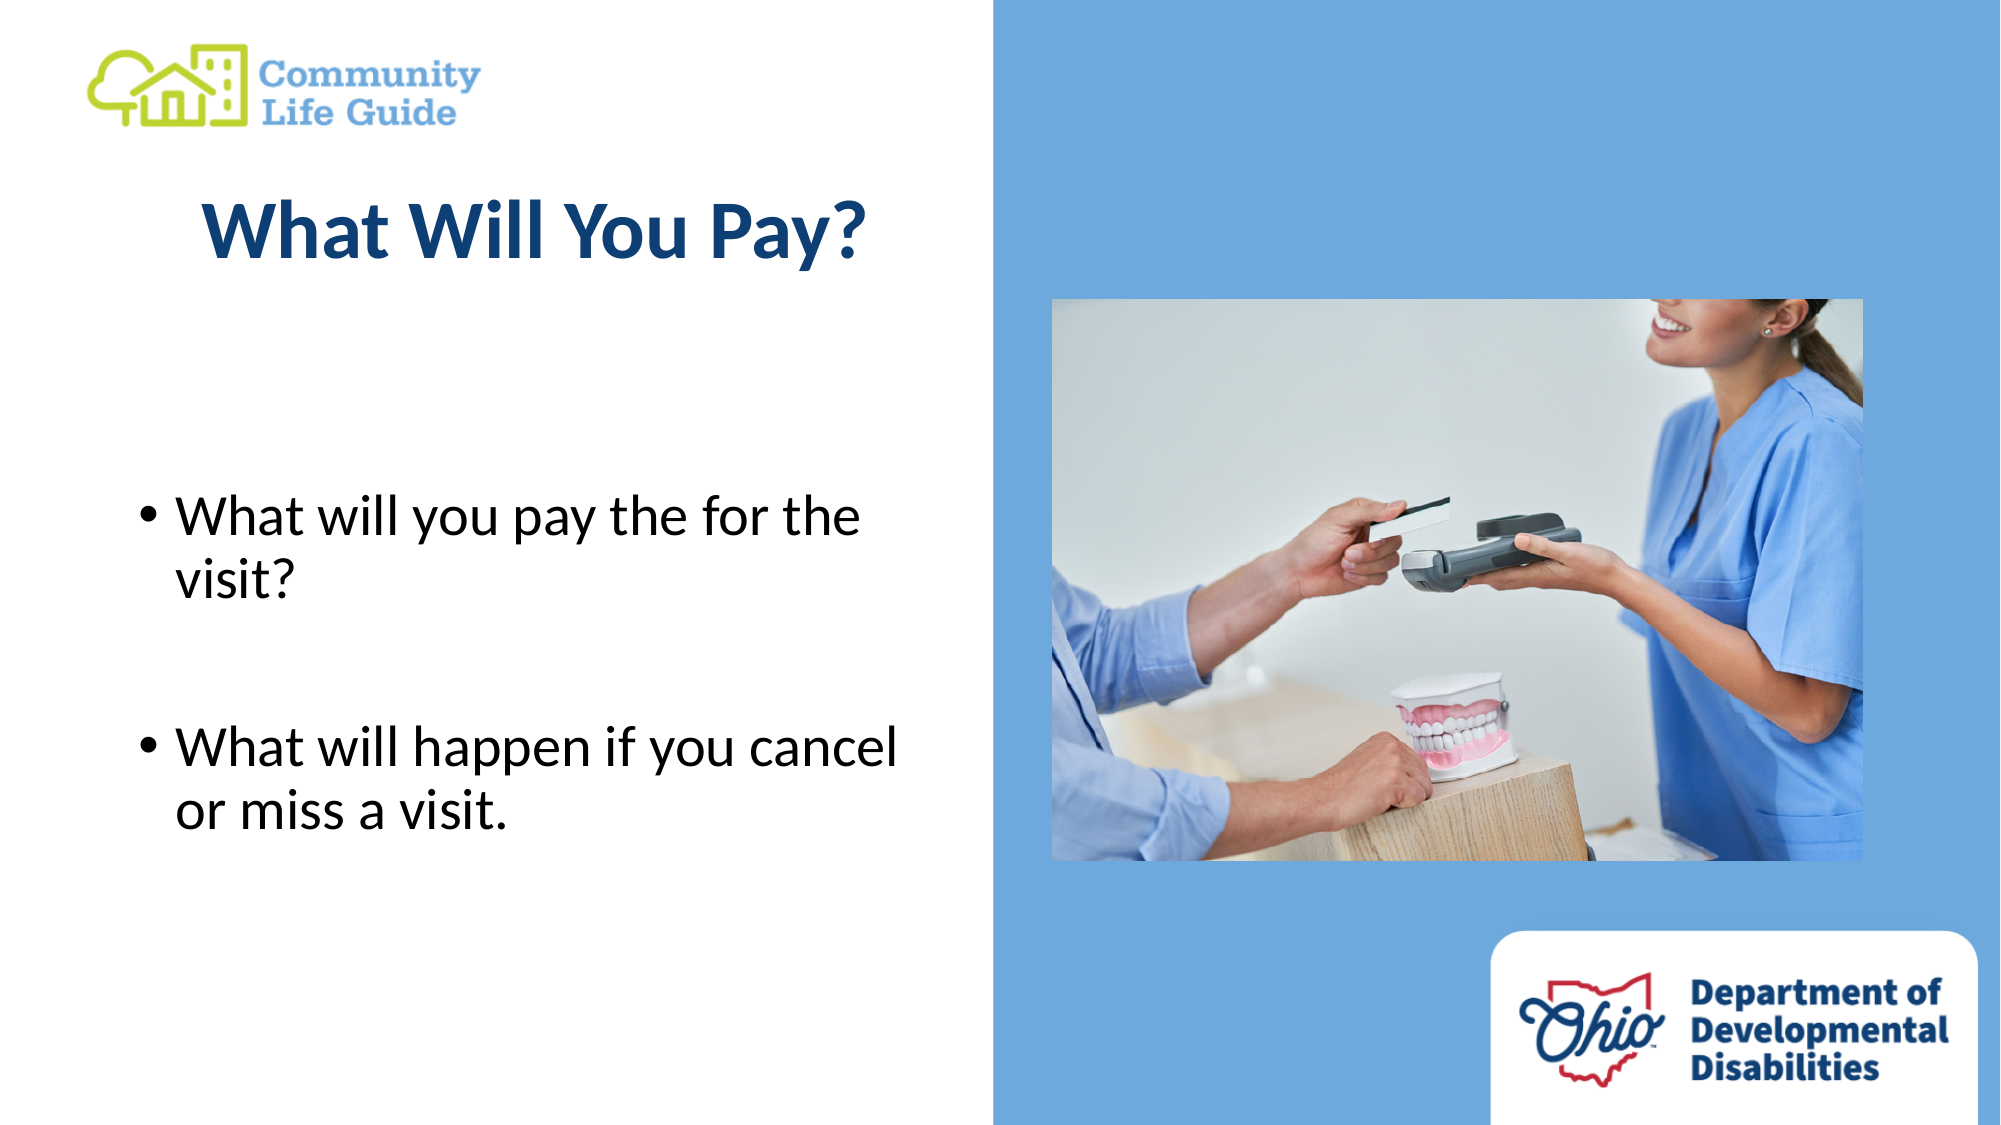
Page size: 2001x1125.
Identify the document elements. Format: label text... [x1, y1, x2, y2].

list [1052, 299, 1863, 861]
picture [0, 0, 2001, 1125]
title What Will You Pay? [123, 164, 948, 300]
list What will you pay the for the visit? What will happen if you cancel or miss a visit. [123, 314, 948, 1014]
